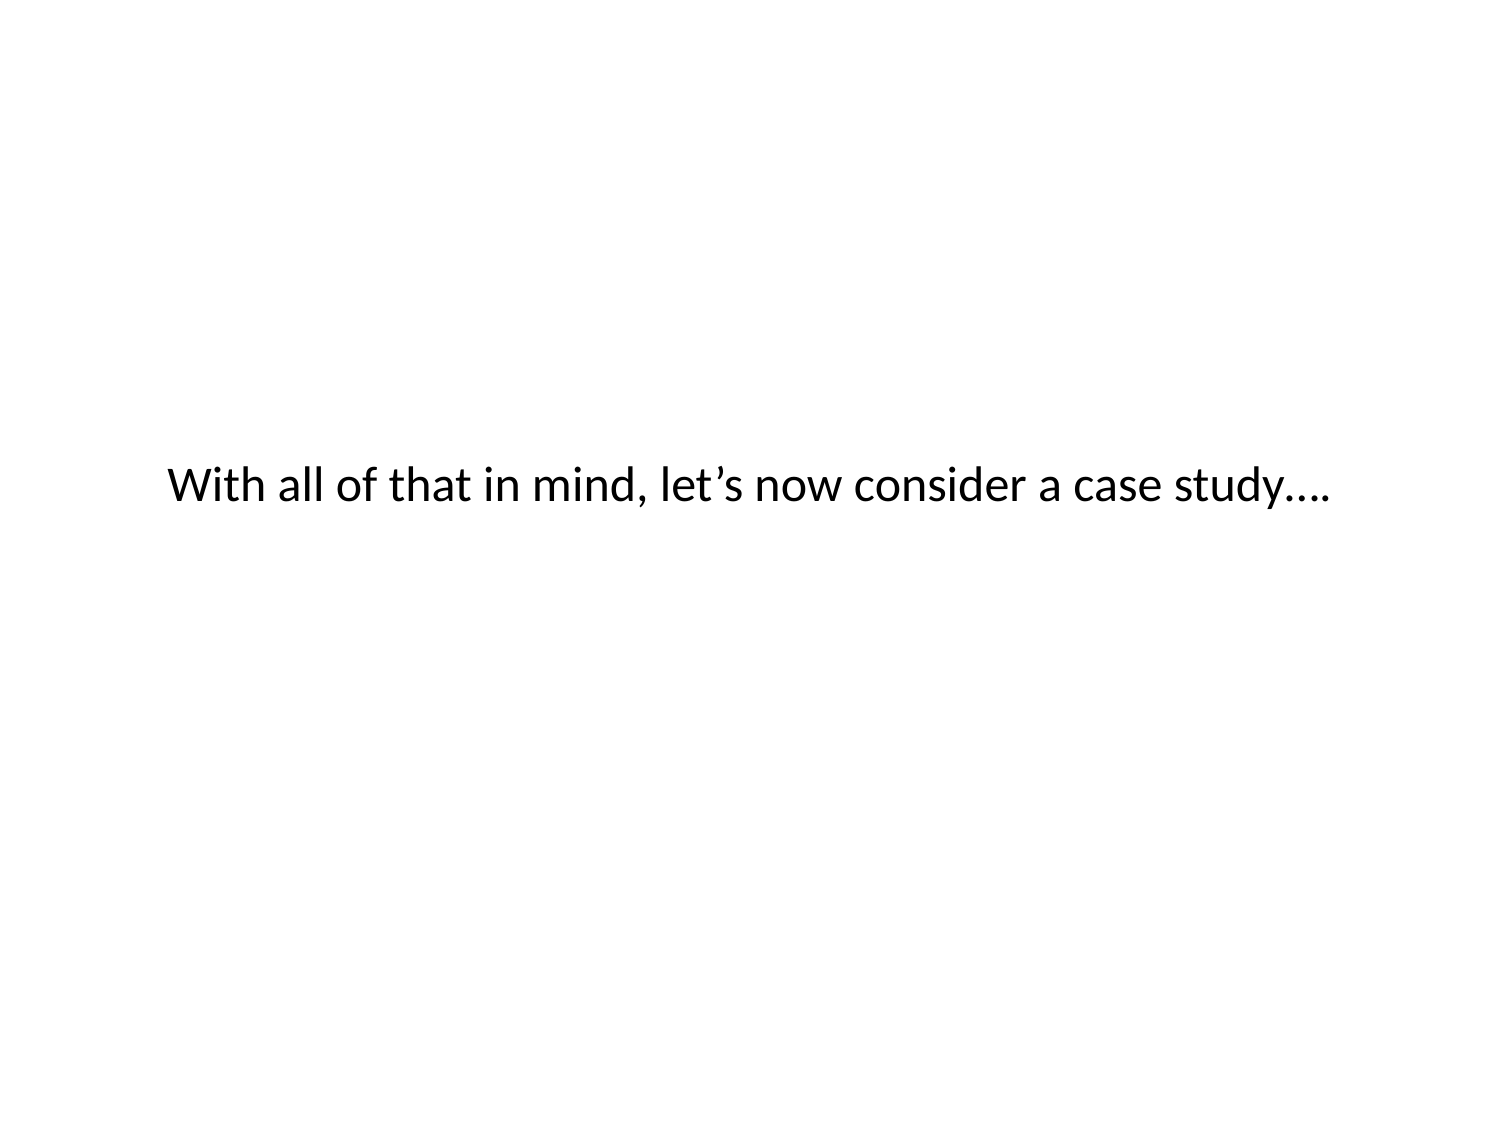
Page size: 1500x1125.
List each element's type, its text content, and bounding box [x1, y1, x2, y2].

text_box With all of that in mind, let’s now consider a case study…. [0, 444, 1500, 520]
